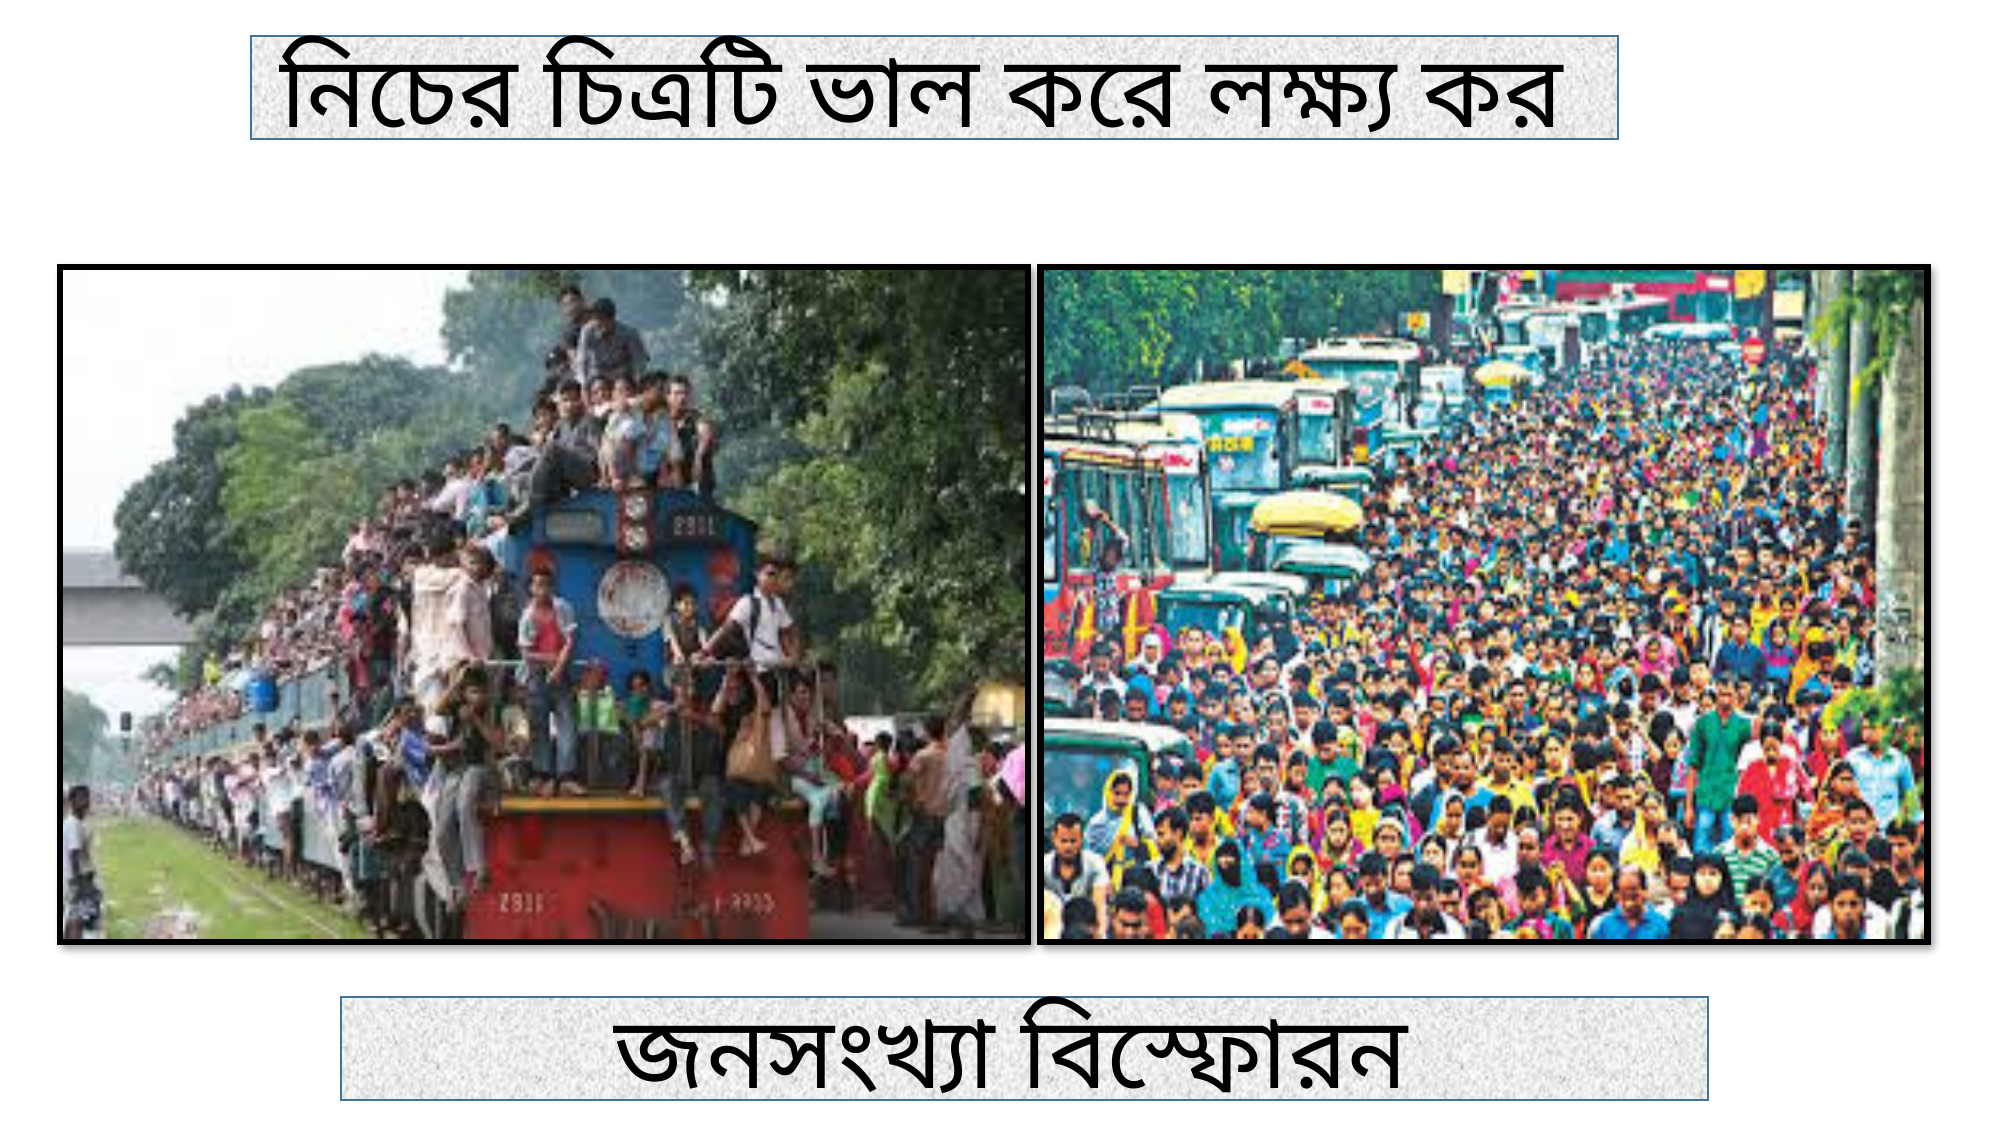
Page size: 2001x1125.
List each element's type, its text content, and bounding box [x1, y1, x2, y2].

text_box নিচের চিত্রটি ভাল করে লক্ষ্য কর [250, 35, 1619, 140]
picture [63, 270, 1025, 939]
picture [1043, 270, 1925, 939]
text_box জনসংখ্যা বিস্ফোরন [340, 996, 1709, 1101]
